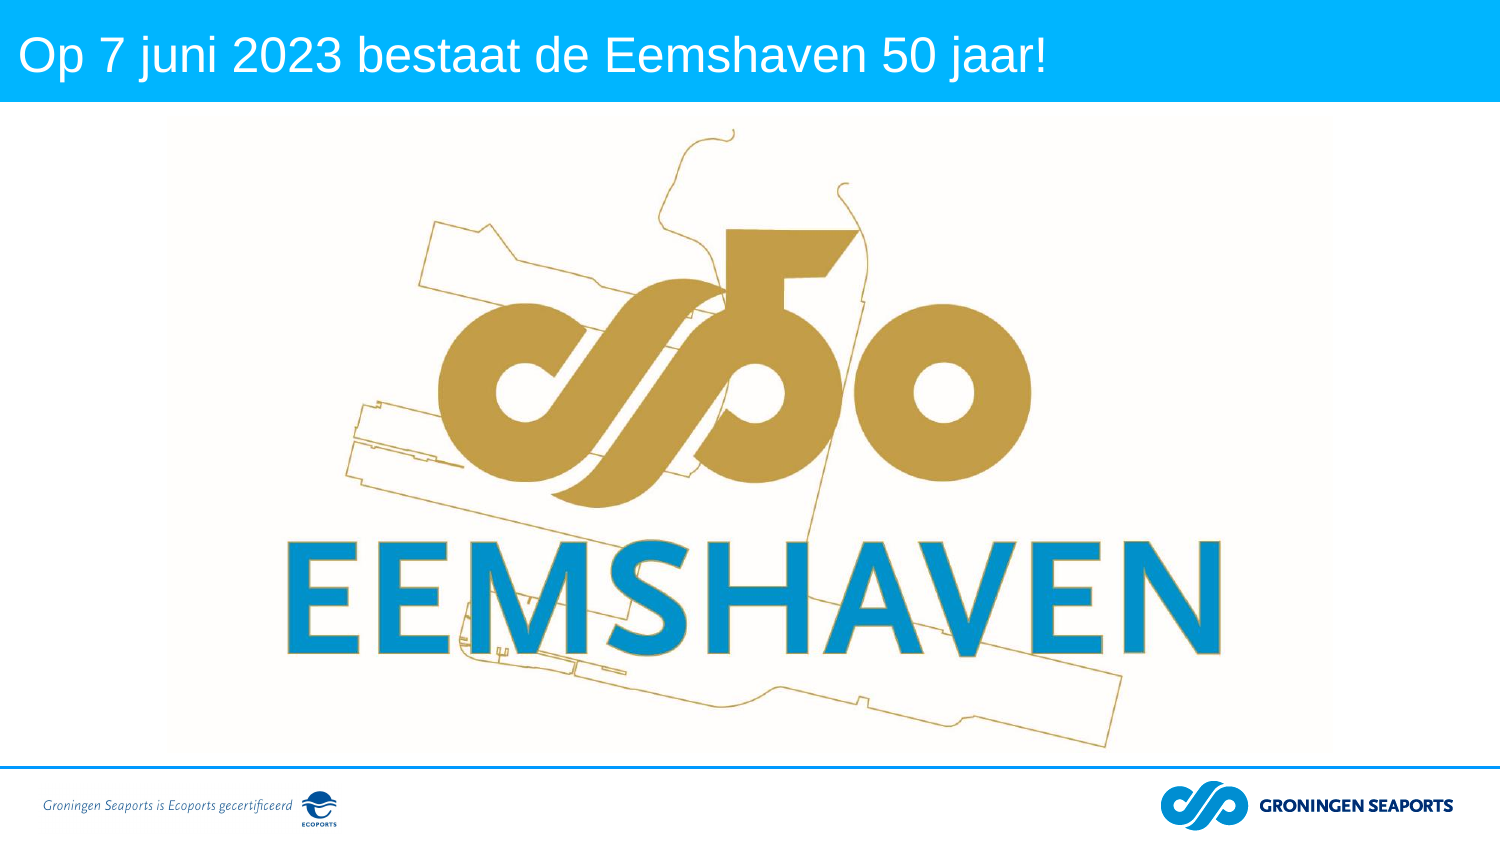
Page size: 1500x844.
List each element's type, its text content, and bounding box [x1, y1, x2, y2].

text_box Op 7 juni 2023 bestaat de Eemshaven 50 jaar! [2, 15, 1500, 91]
picture [167, 115, 1333, 753]
picture [38, 783, 342, 834]
picture [1151, 772, 1462, 844]
